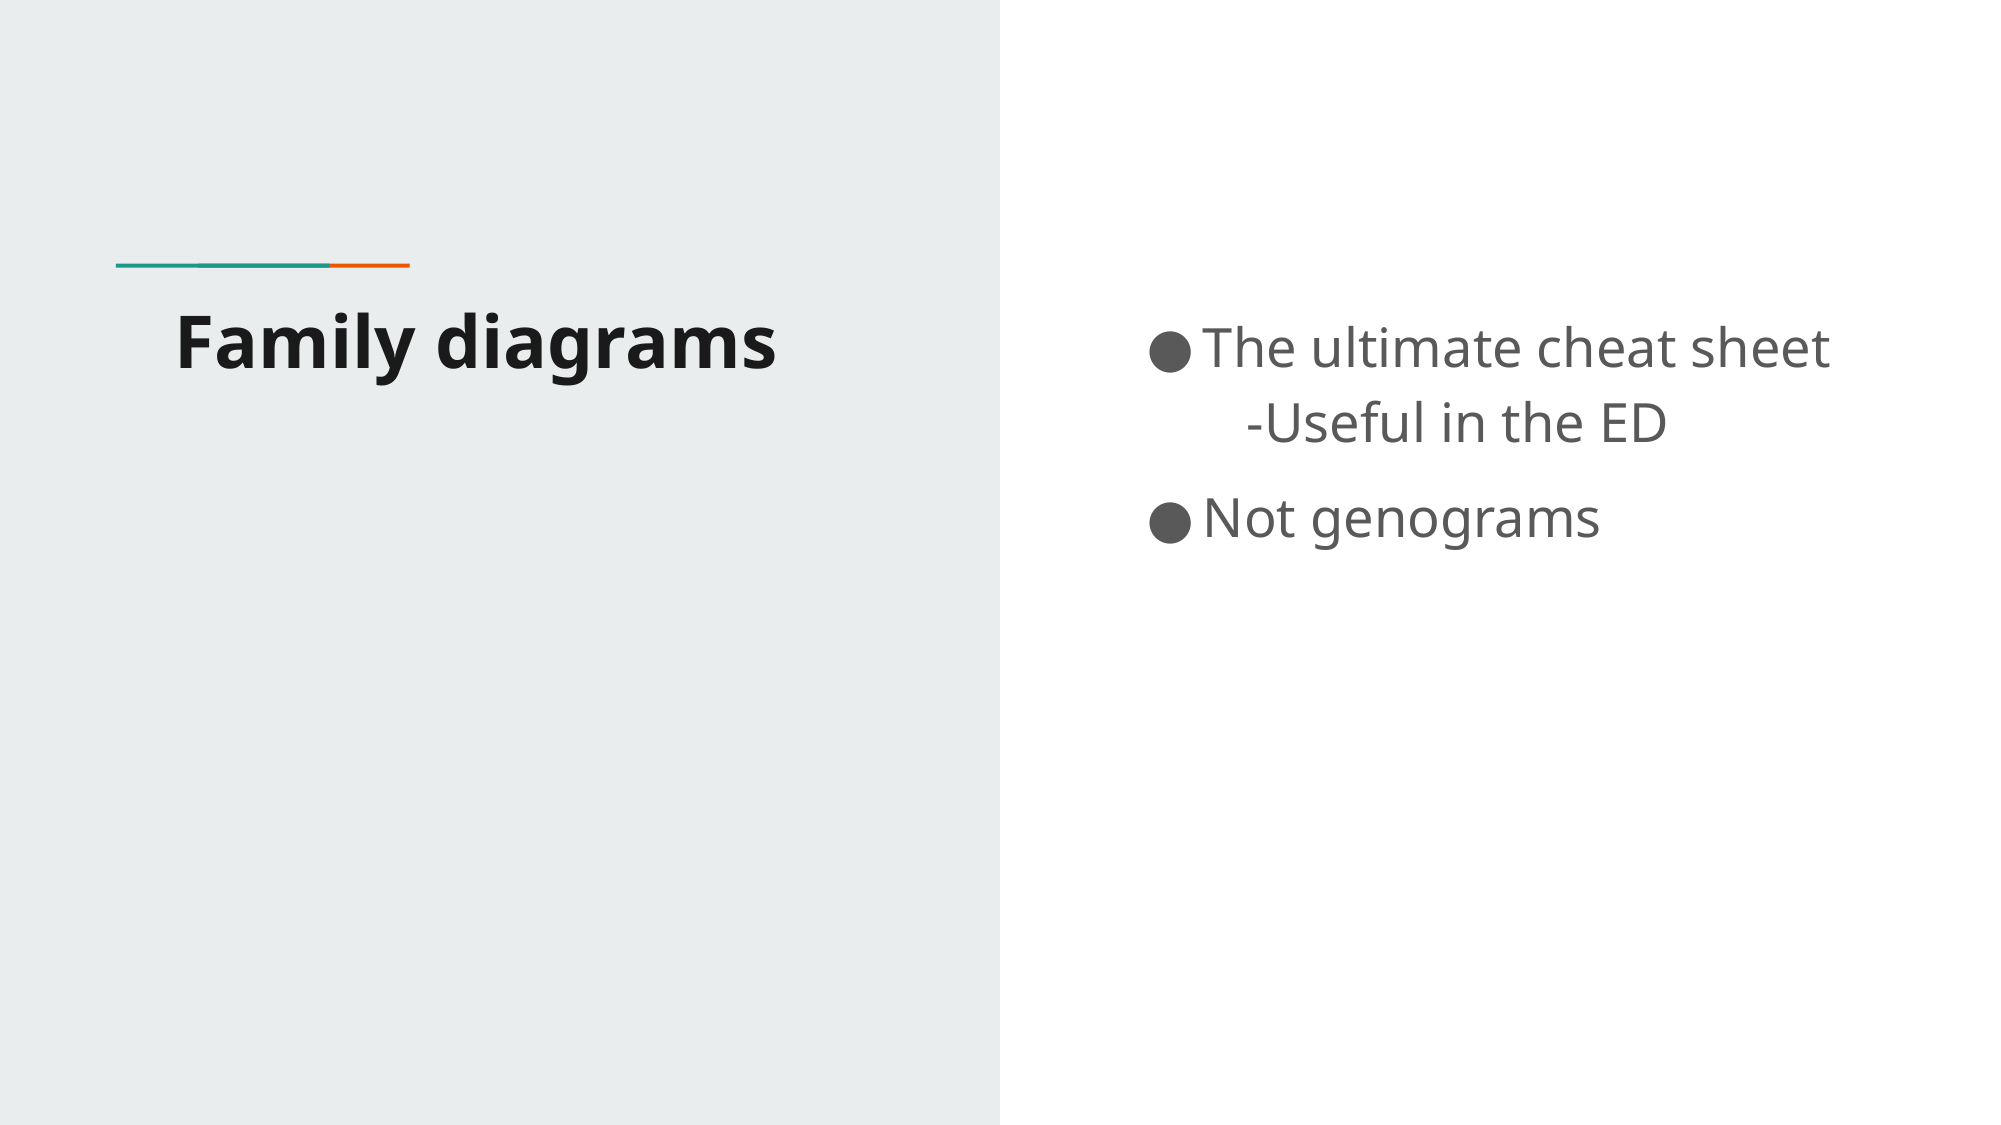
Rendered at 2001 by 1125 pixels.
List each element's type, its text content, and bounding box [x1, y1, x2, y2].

list The ultimate cheat sheet -Useful in the ED Not genograms [1131, 295, 1870, 958]
title Family diagrams [159, 288, 882, 658]
